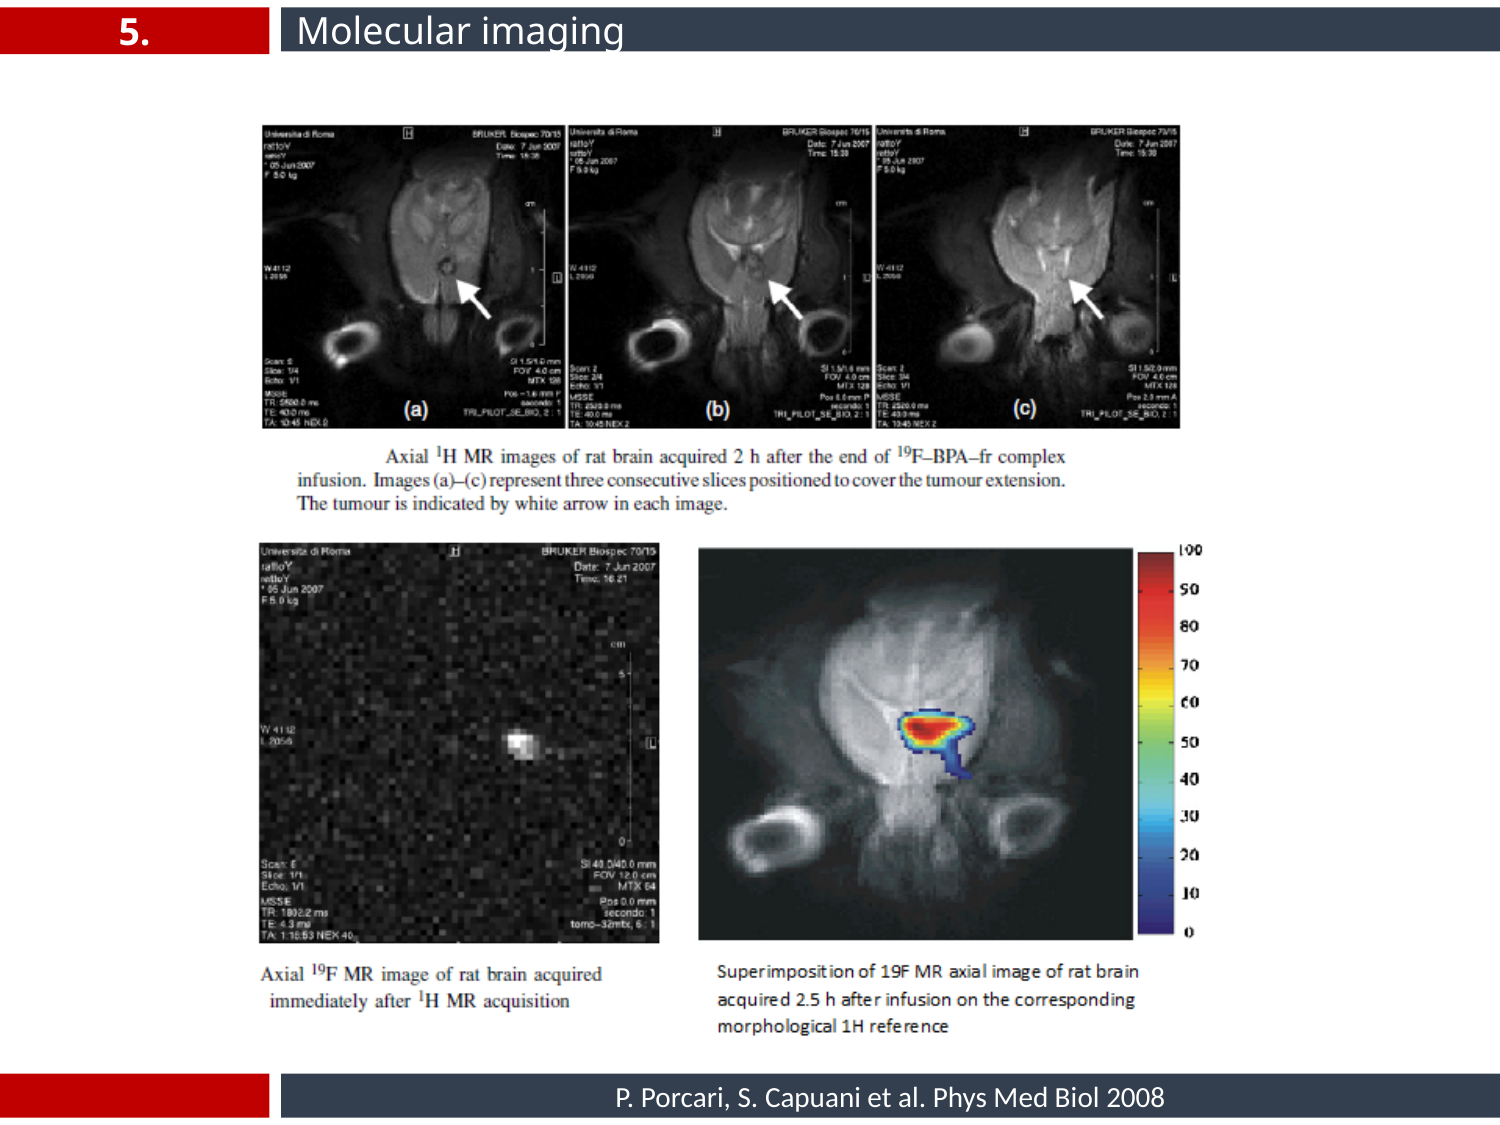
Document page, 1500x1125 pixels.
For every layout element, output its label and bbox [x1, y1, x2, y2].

text_box [0, 7, 1500, 1118]
